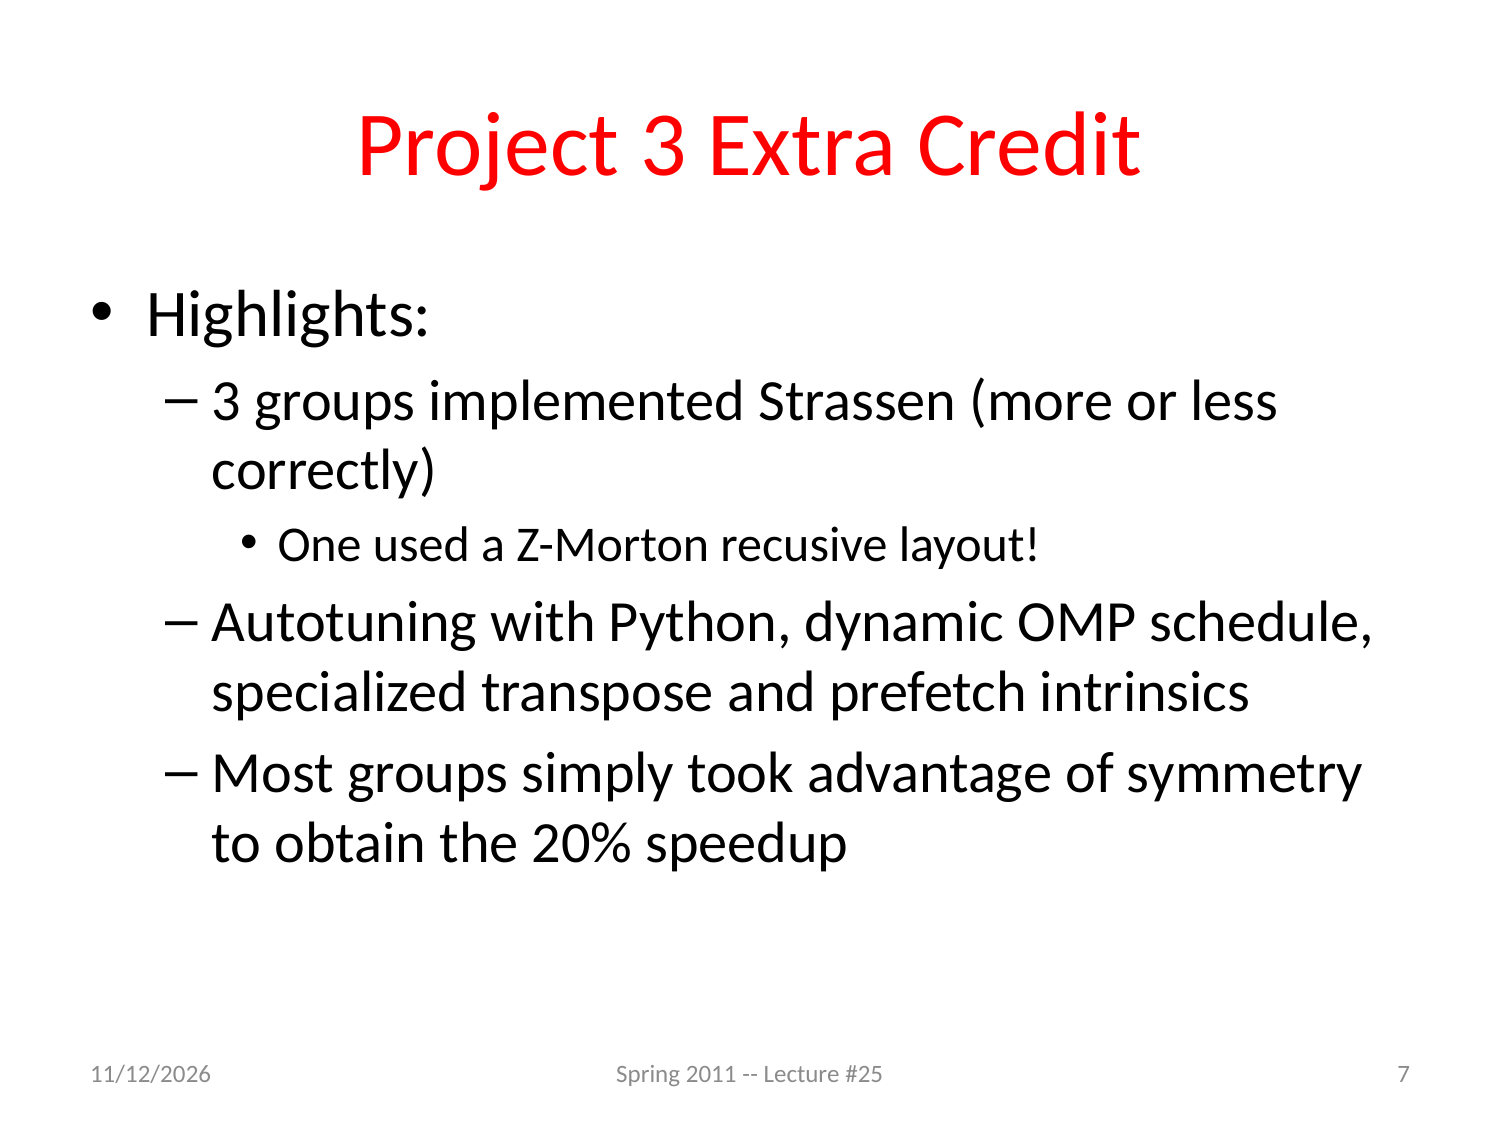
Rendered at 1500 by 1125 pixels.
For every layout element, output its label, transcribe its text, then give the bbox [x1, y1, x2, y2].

list Highlights: 3 groups implemented Strassen (more or less correctly) One used a Z-Morton recusive layout! Autotuning with Python, dynamic OMP schedule, specialized transpose and prefetch intrinsics Most groups simply took advantage of symmetry to obtain the 20% speedup [75, 262, 1425, 1005]
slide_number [75, 1042, 425, 1103]
title Project 3 Extra Credit [75, 45, 1425, 233]
slide_number 7 [1074, 1042, 1425, 1103]
footer Spring 2011 -- Lecture #25 [512, 1042, 988, 1103]
